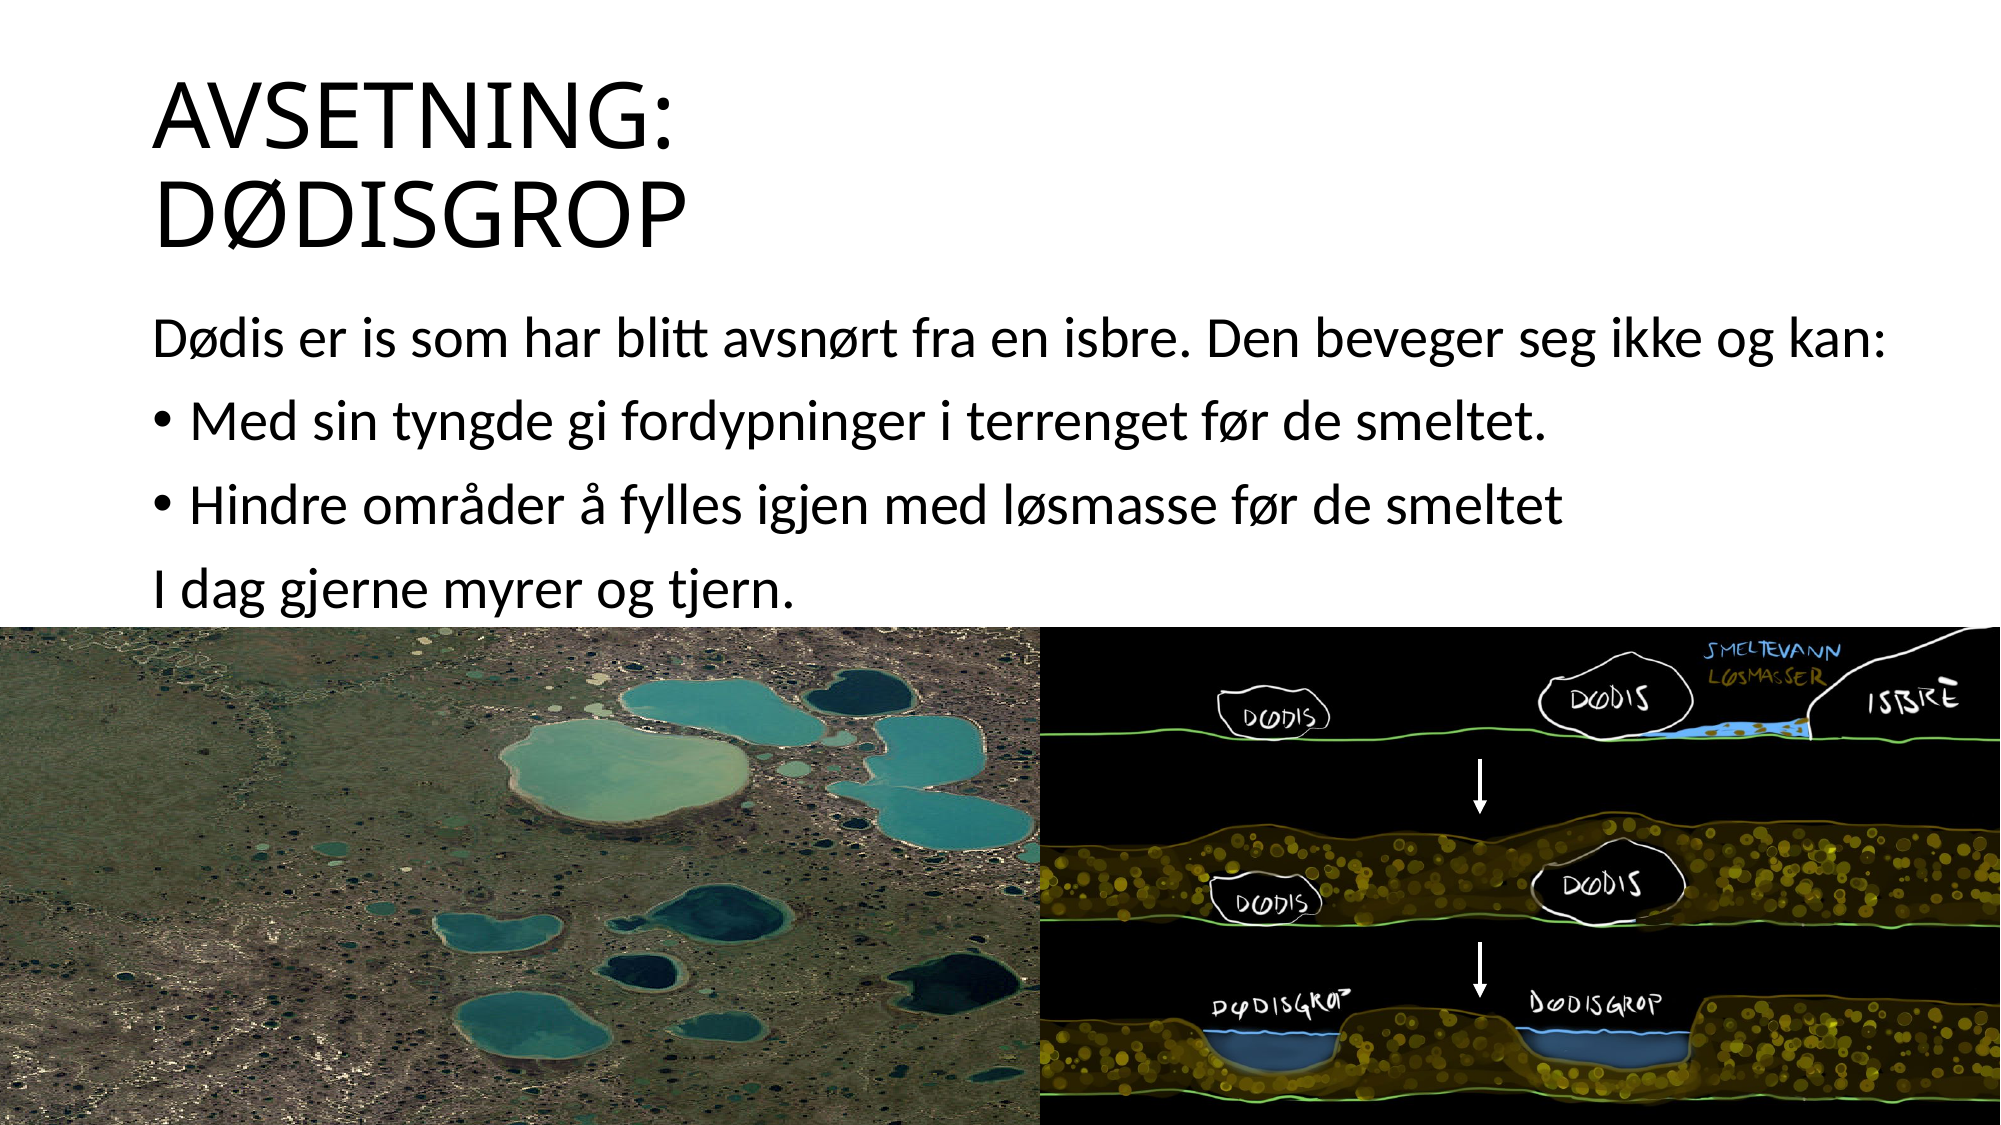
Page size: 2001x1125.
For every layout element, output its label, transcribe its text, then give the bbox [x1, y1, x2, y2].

list Dødis er is som har blitt avsnørt fra en isbre. Den beveger seg ikke og kan: Med sin tyngde gi fordypninger i terrenget før de smeltet. Hindre områder å fylles igjen med løsmasse før de smeltet I dag gjerne myrer og tjern. [137, 299, 1925, 627]
picture [0, 627, 2000, 1125]
title AVSETNING: DØDISGROP [137, 59, 1863, 278]
